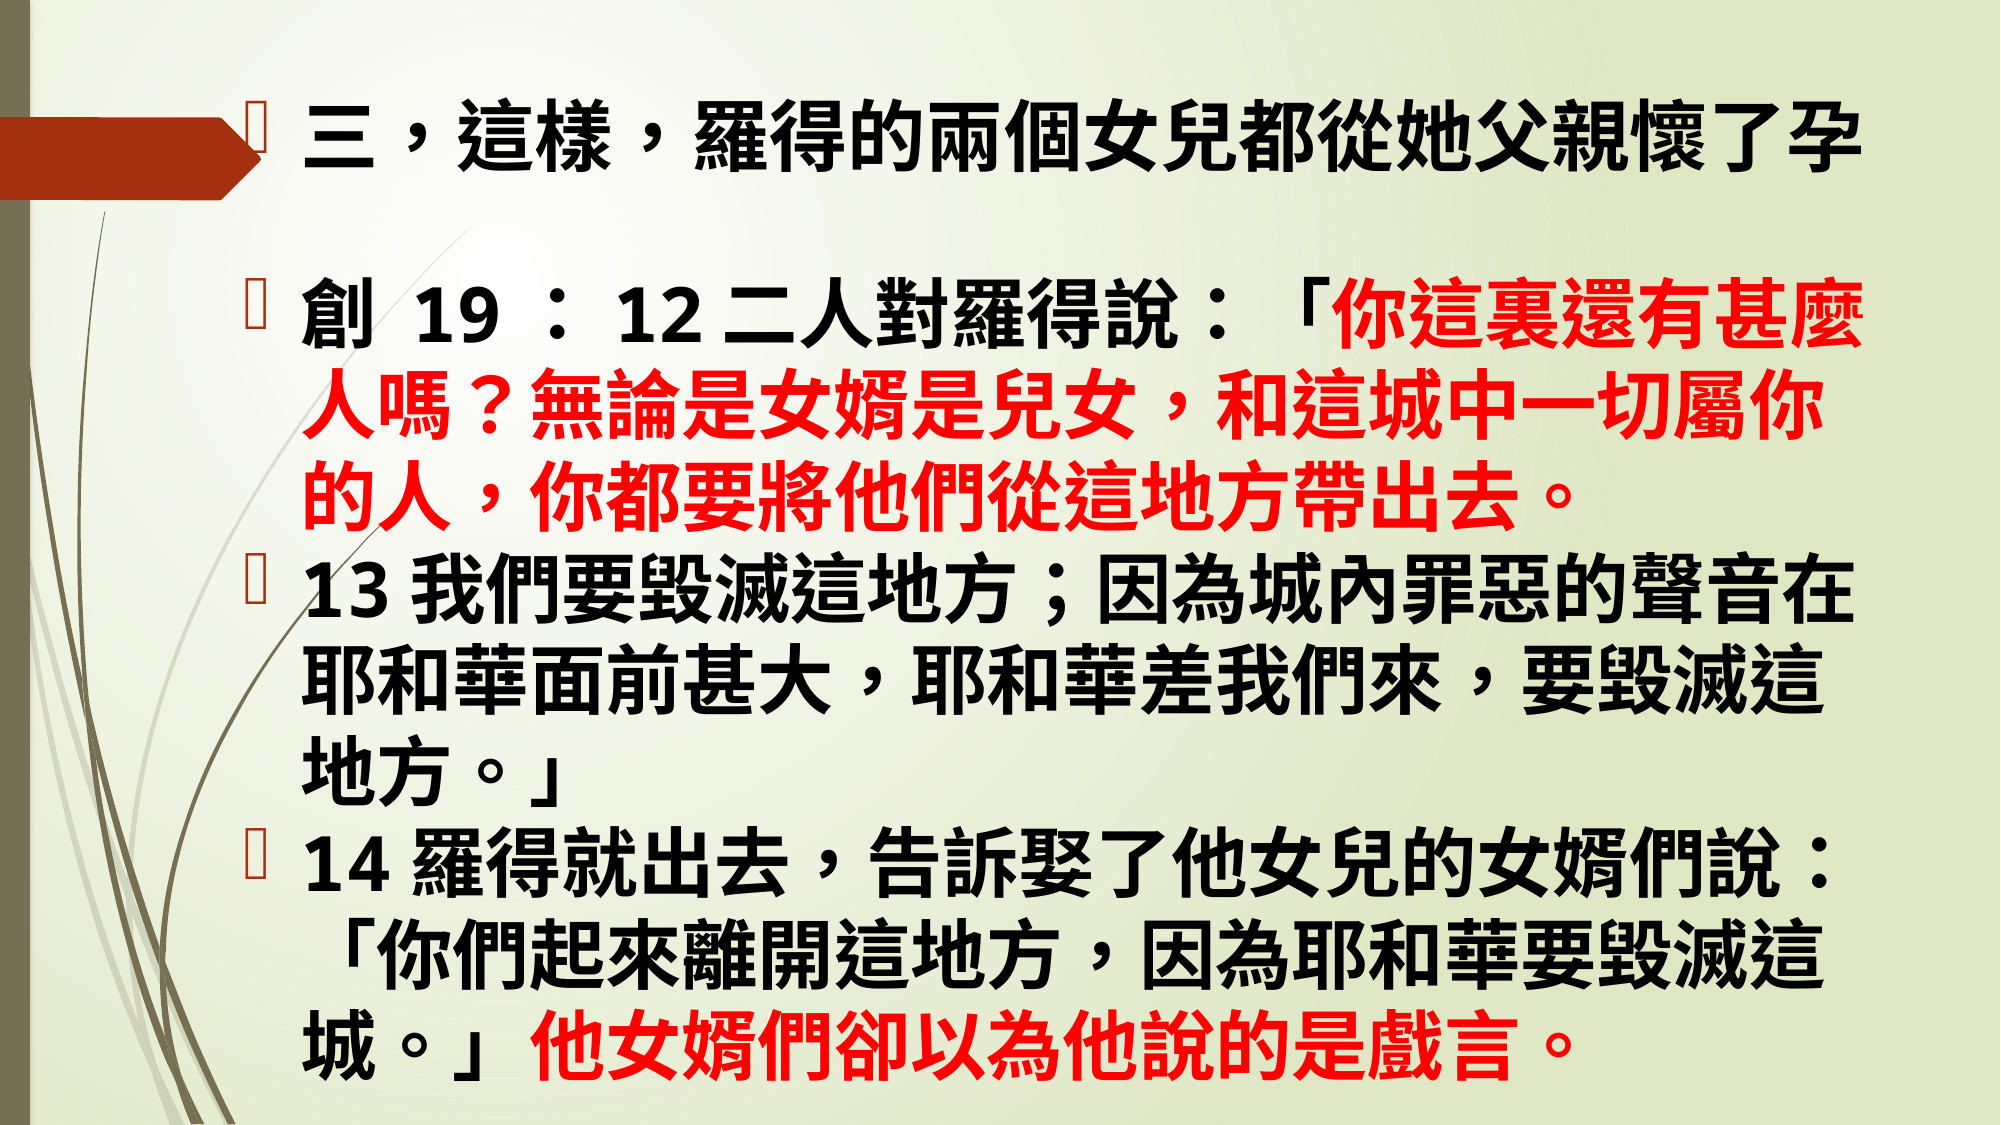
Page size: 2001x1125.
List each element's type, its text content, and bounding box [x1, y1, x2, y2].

list 三，這樣，羅得的兩個女兒都從她父親懷了孕 創 19：12二人對羅得說：「你這裏還有甚麼人嗎？無論是女婿是兒女，和這城中一切屬你的人，你都要將他們從這地方帶出去。 13我們要毀滅這地方；因為城內罪惡的聲音在耶和華面前甚大，耶和華差我們來，要毀滅這地方。」 14羅得就出去，告訴娶了他女兒的女婿們說：「你們起來離開這地方，因為耶和華要毀滅這城。」他女婿們卻以為他說的是戲言。 [228, 80, 1907, 1125]
